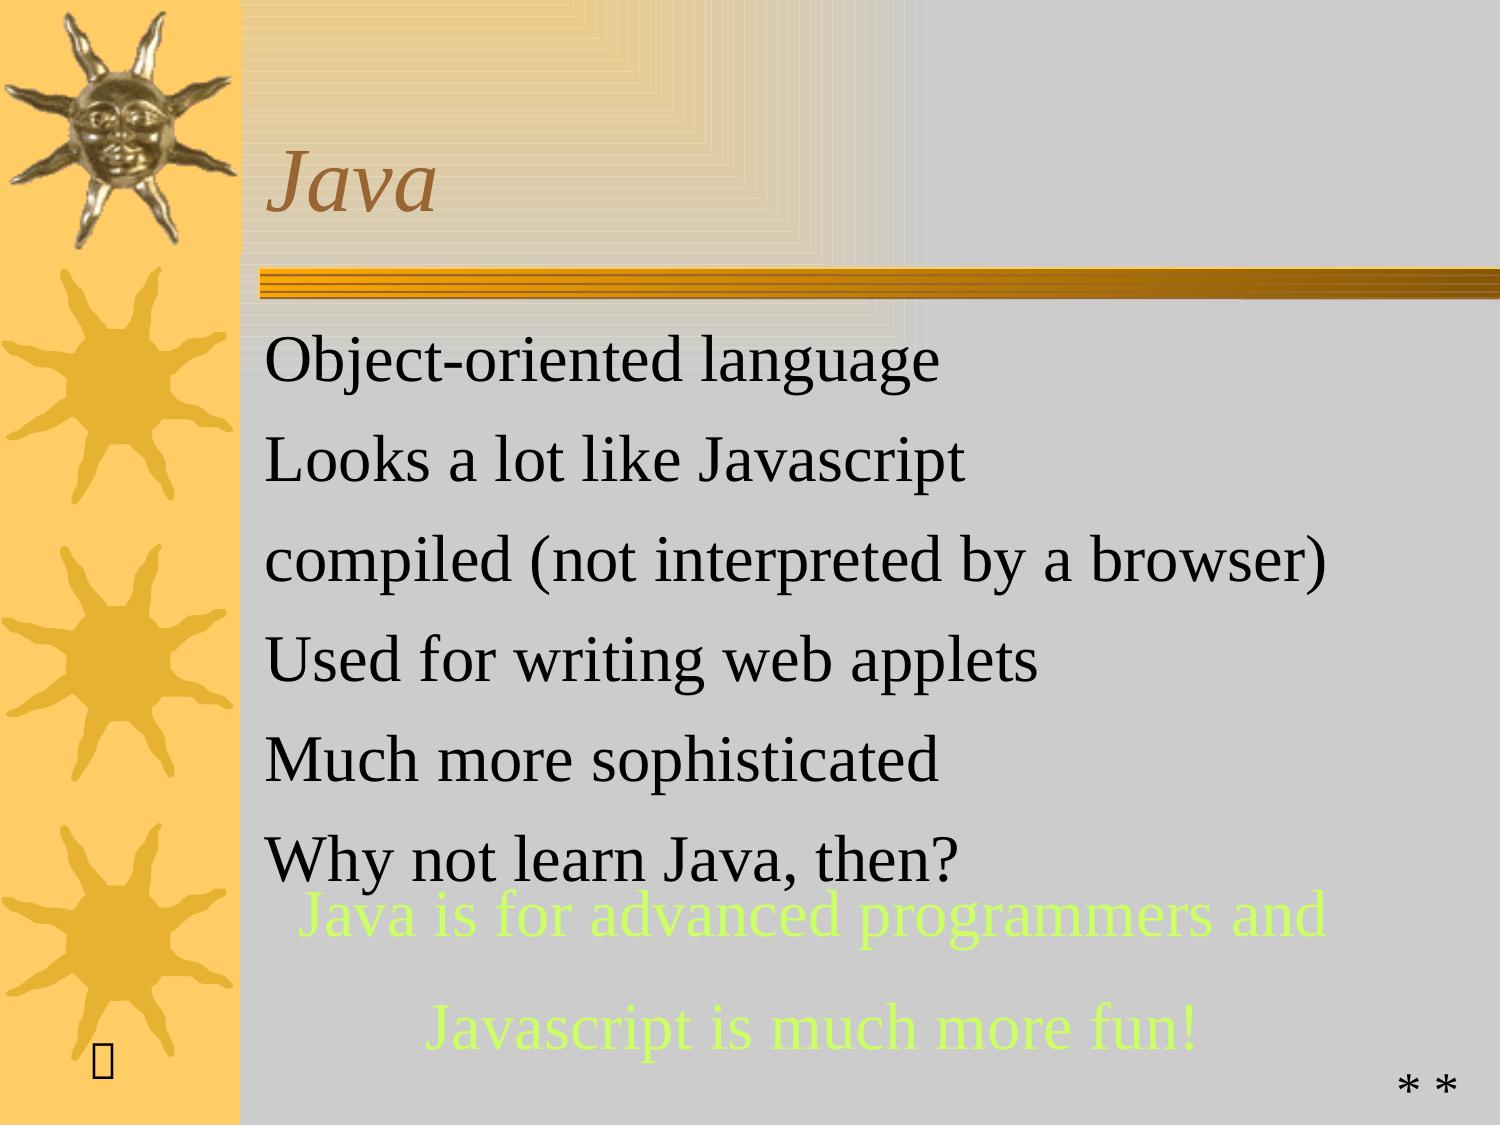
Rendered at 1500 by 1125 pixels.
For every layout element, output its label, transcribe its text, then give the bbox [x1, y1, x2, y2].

picture [1, 8, 242, 254]
text_box  [43, 1021, 163, 1097]
text_box Java is for advanced programmers and Javascript is much more fun! [190, 862, 1438, 1071]
text_box Object-oriented language Looks a lot like Javascript compiled (not interpreted by a browser) Used for writing web applets Much more sophisticated Why not learn Java, then? [249, 287, 1500, 902]
text_box * * [1355, 1049, 1500, 1125]
title Java [250, 49, 1492, 238]
